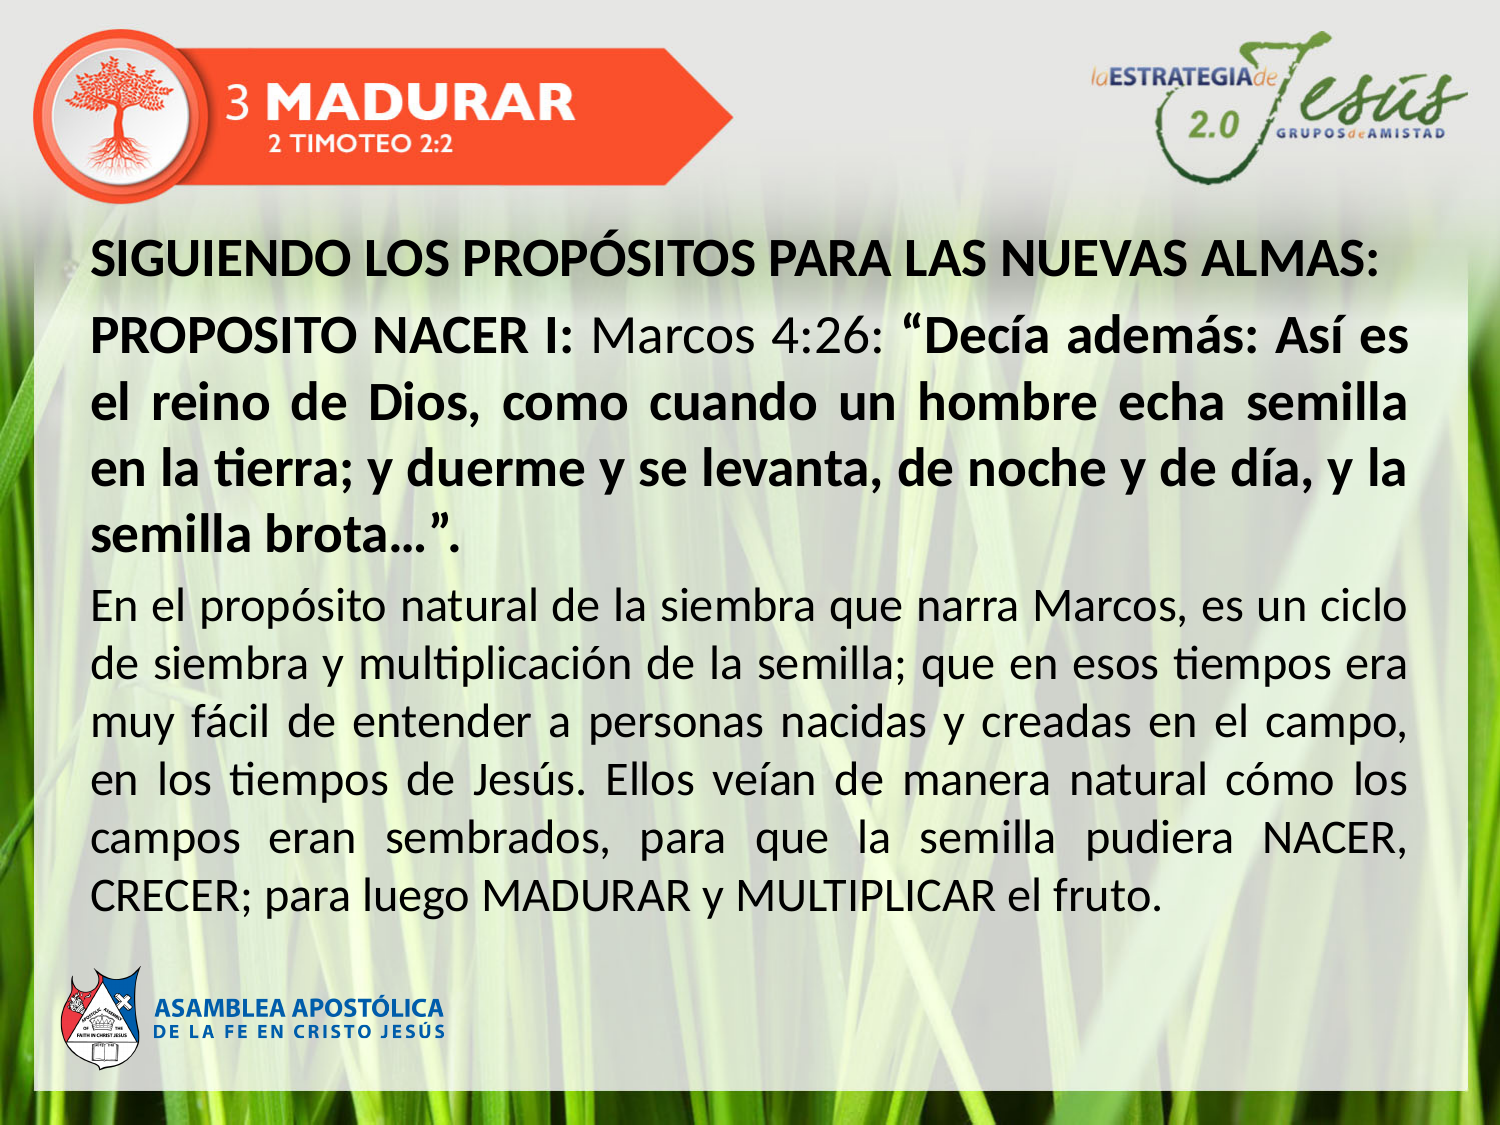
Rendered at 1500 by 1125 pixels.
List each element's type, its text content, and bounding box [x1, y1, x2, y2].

list SIGUIENDO LOS PROPÓSITOS PARA LAS NUEVAS ALMAS: PROPOSITO NACER I: Marcos 4:26: “Decía además: Así es el reino de Dios, como cuando un hombre echa semilla en la tierra; y duerme y se levanta, de noche y de día, y la semilla brota…”. En el propósito natural de la siembra que narra Marcos, es un ciclo de siembra y multiplicación de la semilla; que en esos tiempos era muy fácil de entender a personas nacidas y creadas en el campo, en los tiempos de Jesús. Ellos veían de manera natural cómo los campos eran sembrados, para que la semilla pudiera NACER, CRECER; para luego MADURAR y MULTIPLICAR el fruto. [75, 213, 1425, 972]
picture [0, 0, 1500, 1125]
